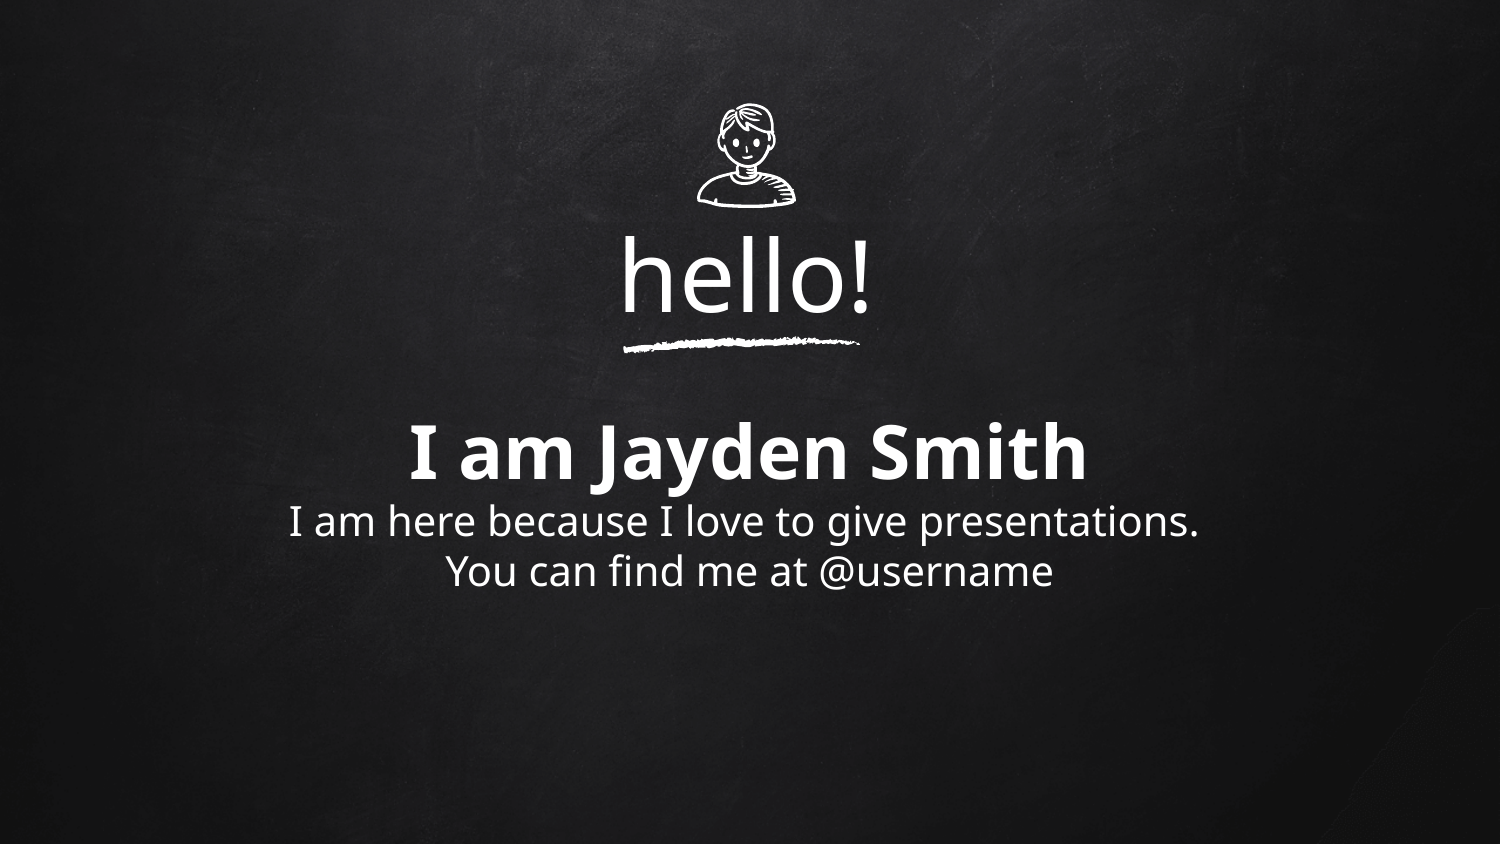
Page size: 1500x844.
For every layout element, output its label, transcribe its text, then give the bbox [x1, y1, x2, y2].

text_box [697, 103, 796, 208]
subtitle I am Jayden Smith I am here because I love to give presentations. You can find me at @username [209, 389, 1291, 519]
picture [0, 0, 1500, 844]
title hello! [298, 197, 1195, 388]
text_box [623, 336, 860, 354]
